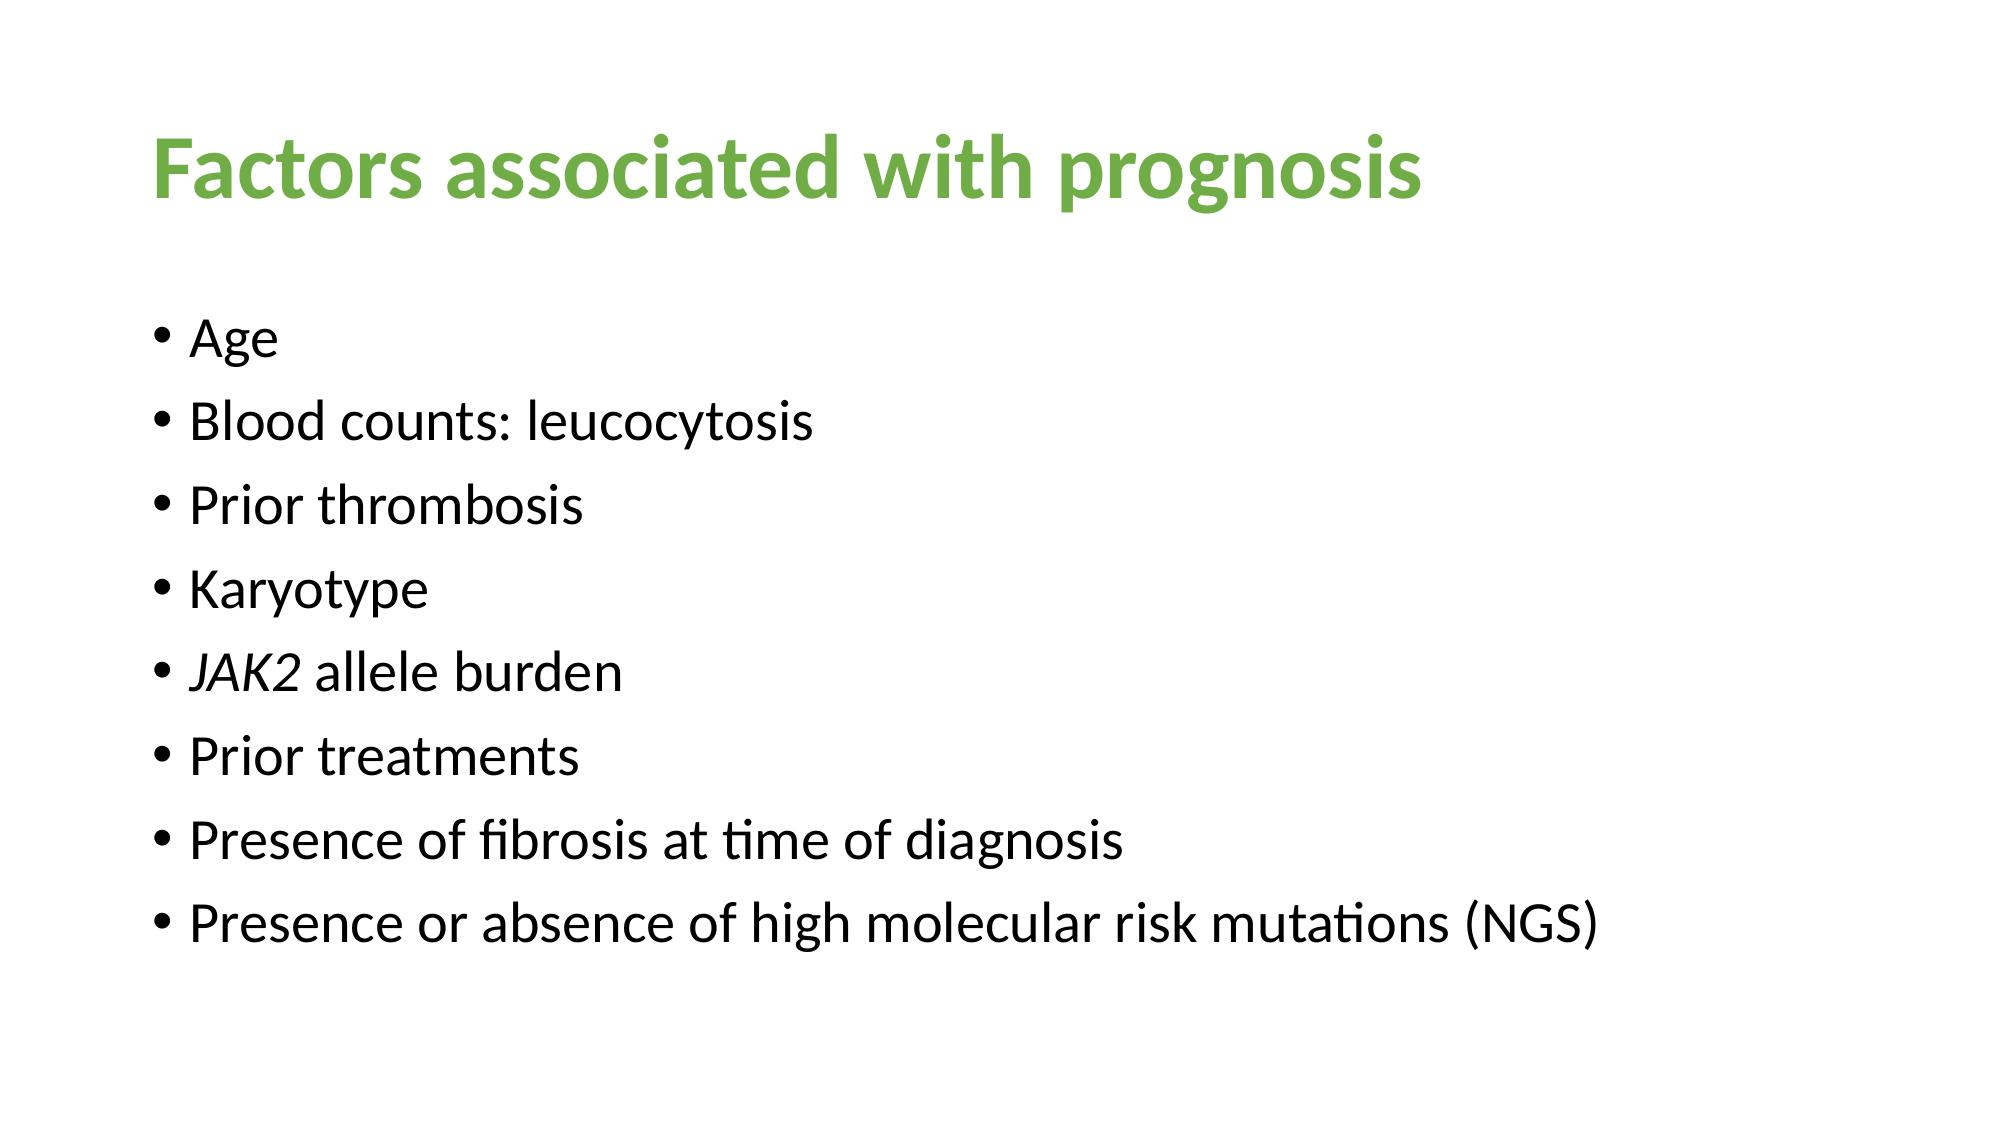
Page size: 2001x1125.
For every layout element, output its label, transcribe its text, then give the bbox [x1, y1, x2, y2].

list Age Blood counts: leucocytosis Prior thrombosis Karyotype JAK2 allele burden Prior treatments Presence of fibrosis at time of diagnosis Presence or absence of high molecular risk mutations (NGS) [137, 299, 1863, 1014]
title Factors associated with prognosis [137, 59, 1863, 278]
